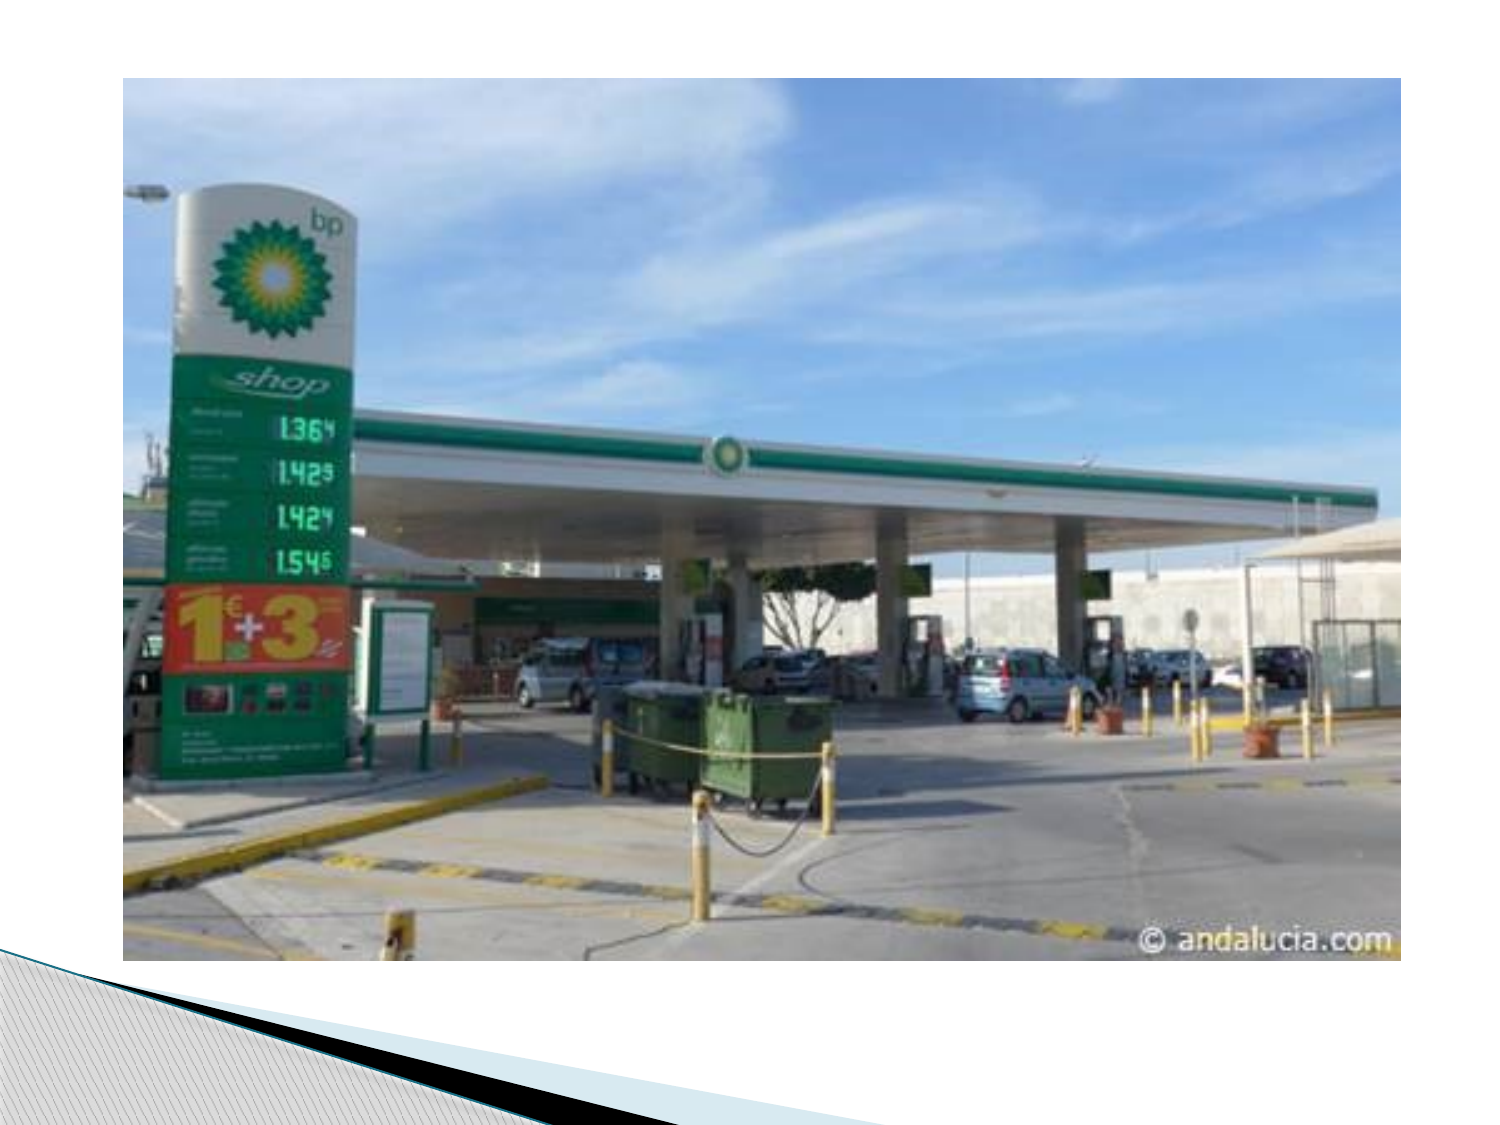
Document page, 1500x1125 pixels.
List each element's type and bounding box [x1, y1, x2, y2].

picture [122, 77, 1401, 961]
